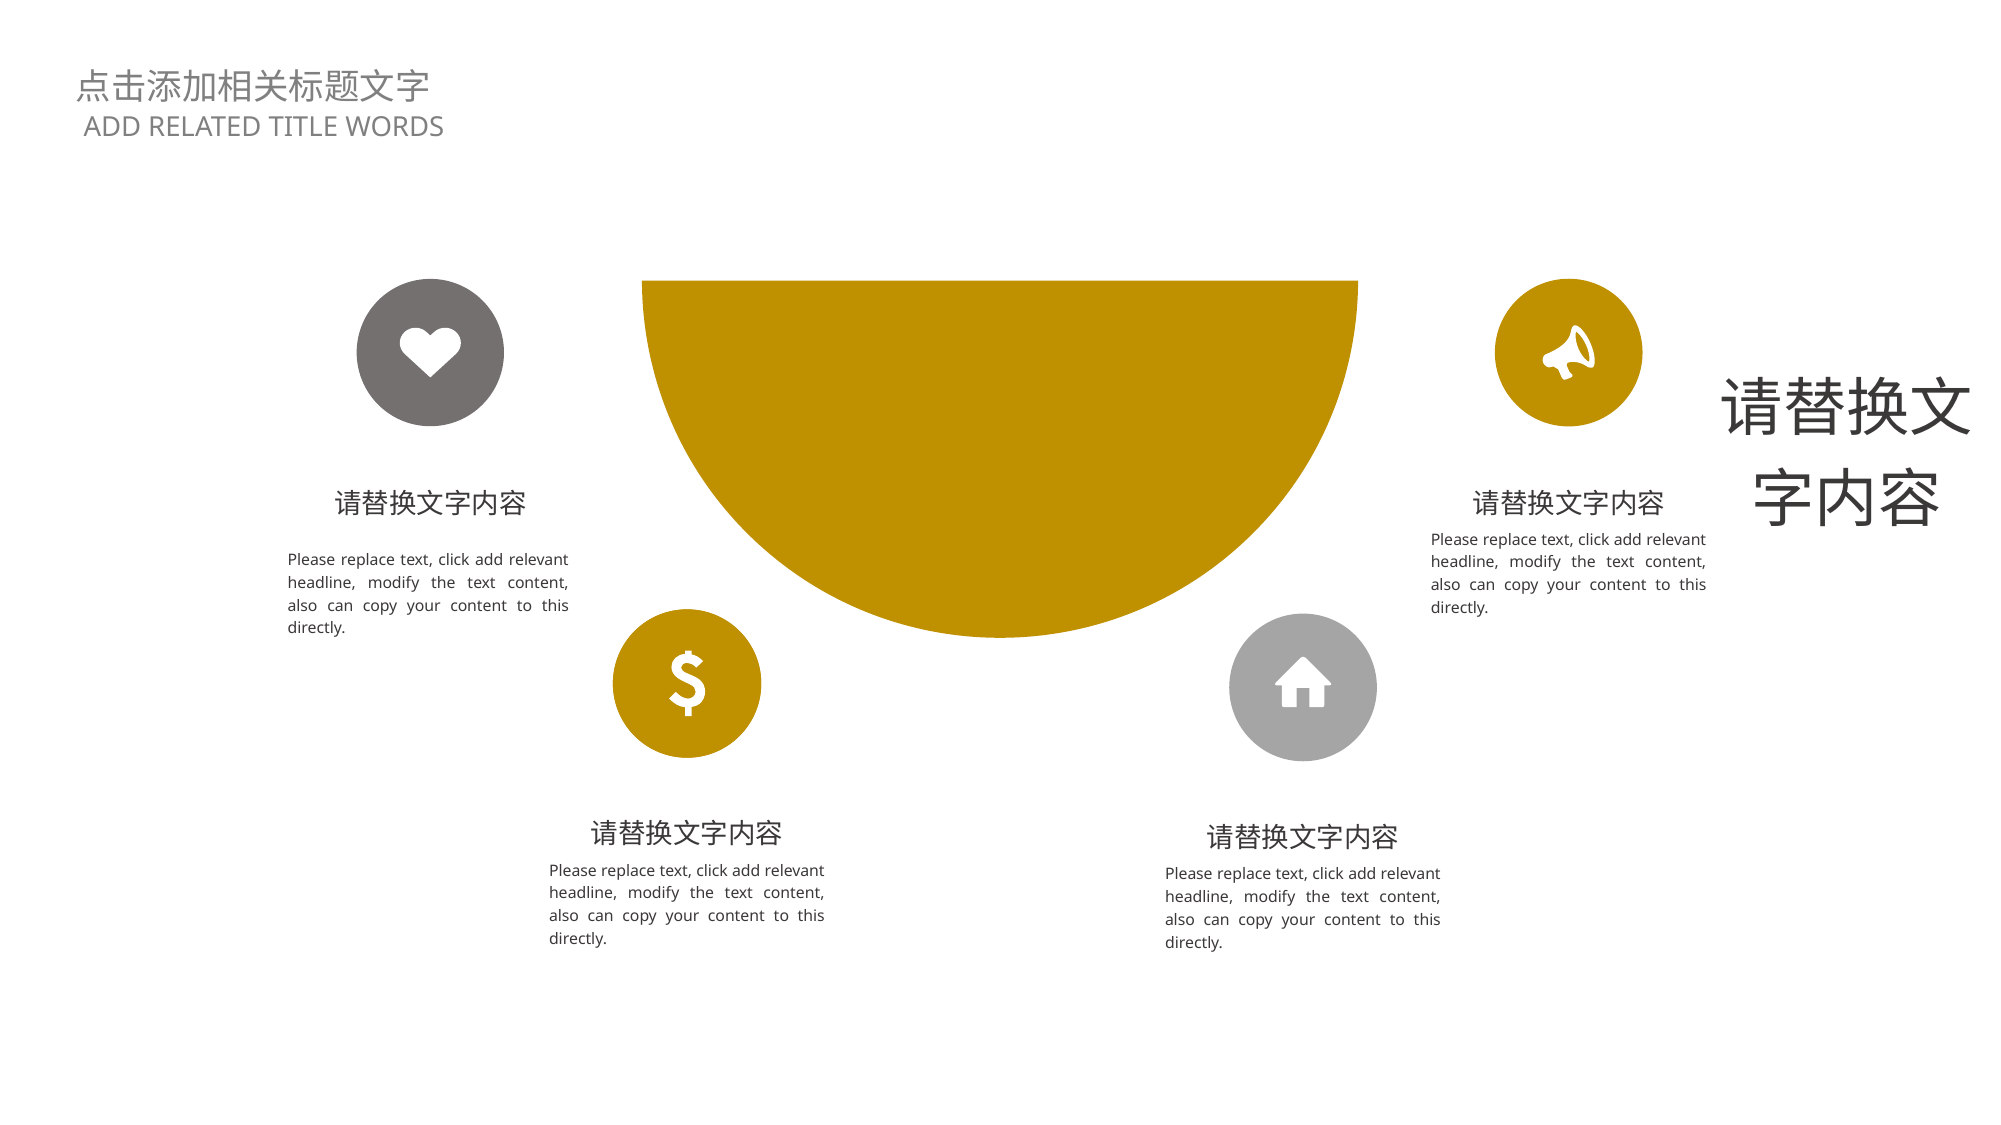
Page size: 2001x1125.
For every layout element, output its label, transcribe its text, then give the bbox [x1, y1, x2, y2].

text_box [399, 327, 461, 378]
text_box 请替换文字内容 [1448, 478, 1690, 519]
text_box [1542, 325, 1595, 380]
text_box [1274, 656, 1332, 708]
text_box [612, 609, 762, 758]
text_box Please replace text, click add relevant headline, modify the text content, also can copy your content to this directly. [1165, 860, 1441, 952]
text_box [1494, 278, 1643, 427]
text_box [356, 278, 504, 427]
text_box [1229, 613, 1377, 762]
text_box 点击添加相关标题文字 [60, 56, 446, 114]
list 请替换文字内容 [1693, 124, 2000, 762]
text_box ADD RELATED TITLE WORDS [68, 101, 460, 150]
list Please replace text, click add relevant headline, modify the text content, also can copy your content to this directly. [287, 545, 570, 1125]
text_box 请替换文字内容 [1182, 813, 1424, 854]
text_box [669, 650, 706, 717]
text_box Please replace text, click add relevant headline, modify the text content, also can copy your content to this directly. [549, 856, 825, 948]
text_box 请替换文字内容 [566, 809, 808, 850]
text_box Please replace text, click add relevant headline, modify the text content, also can copy your content to this directly. [1430, 525, 1707, 617]
text_box 请替换文字内容 [309, 478, 551, 519]
text_box [641, 280, 1359, 638]
